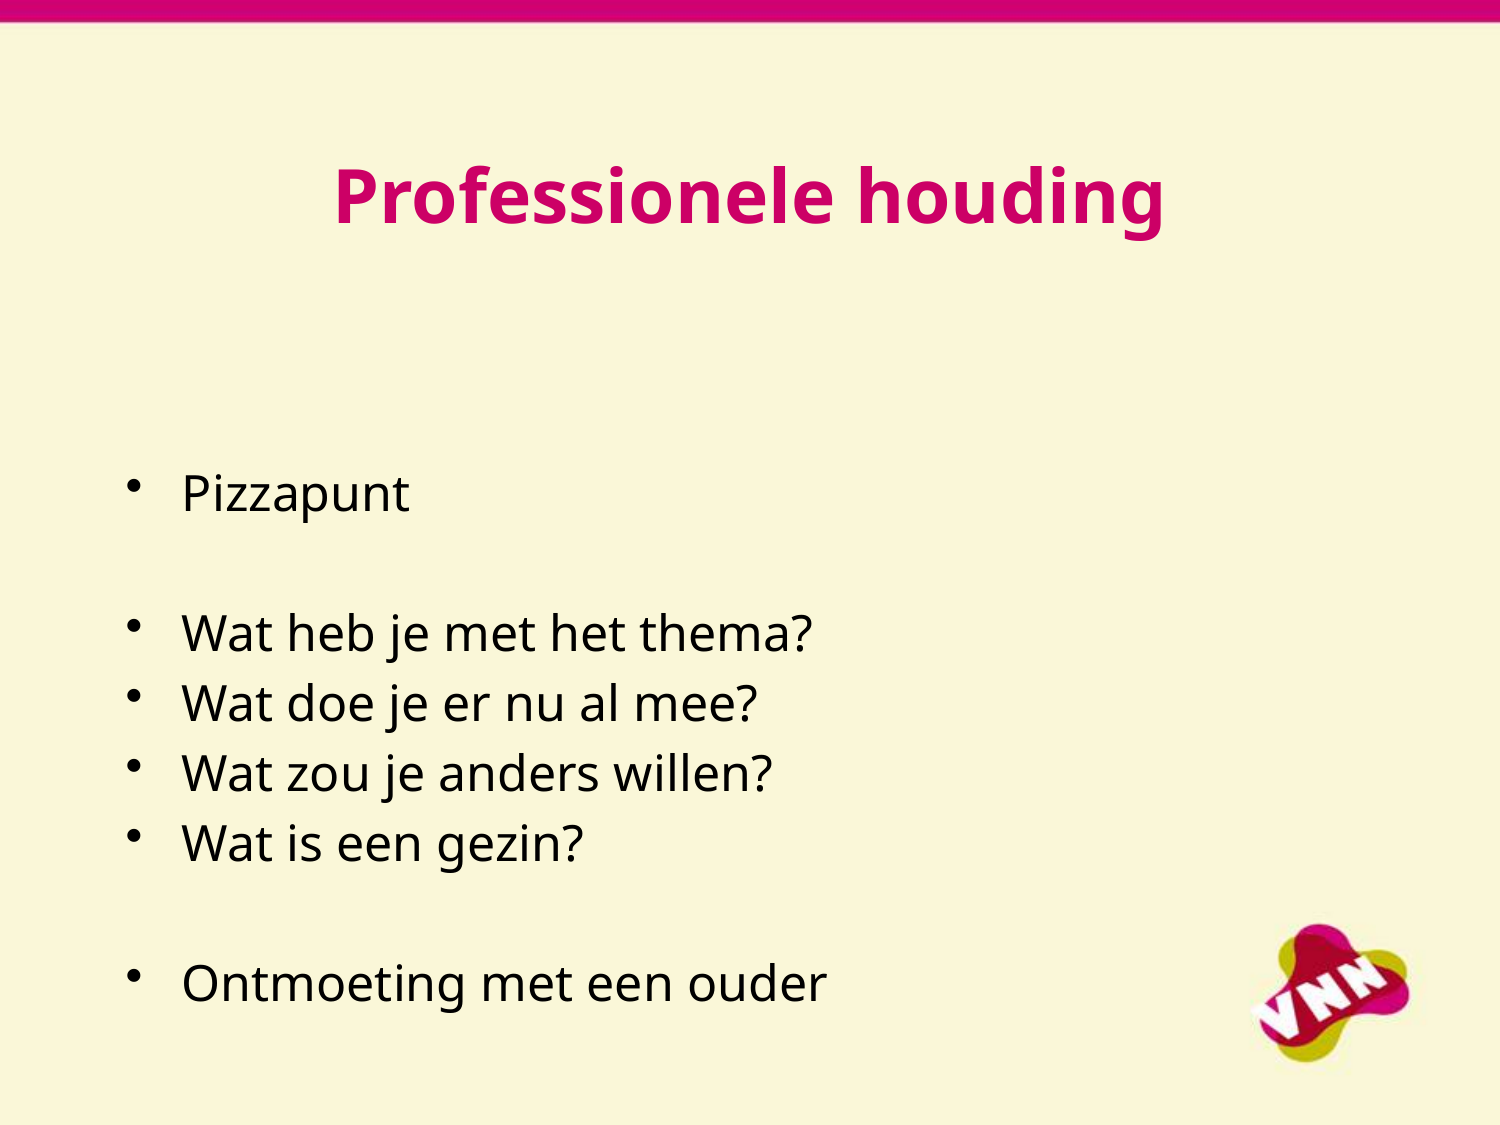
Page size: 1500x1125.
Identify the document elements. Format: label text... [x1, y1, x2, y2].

list Pizzapunt Wat heb je met het thema? Wat doe je er nu al mee? Wat zou je anders willen? Wat is een gezin? Ontmoeting met een ouder [110, 454, 1386, 1125]
picture [0, 0, 1500, 1125]
title Professionele houding [112, 99, 1388, 288]
